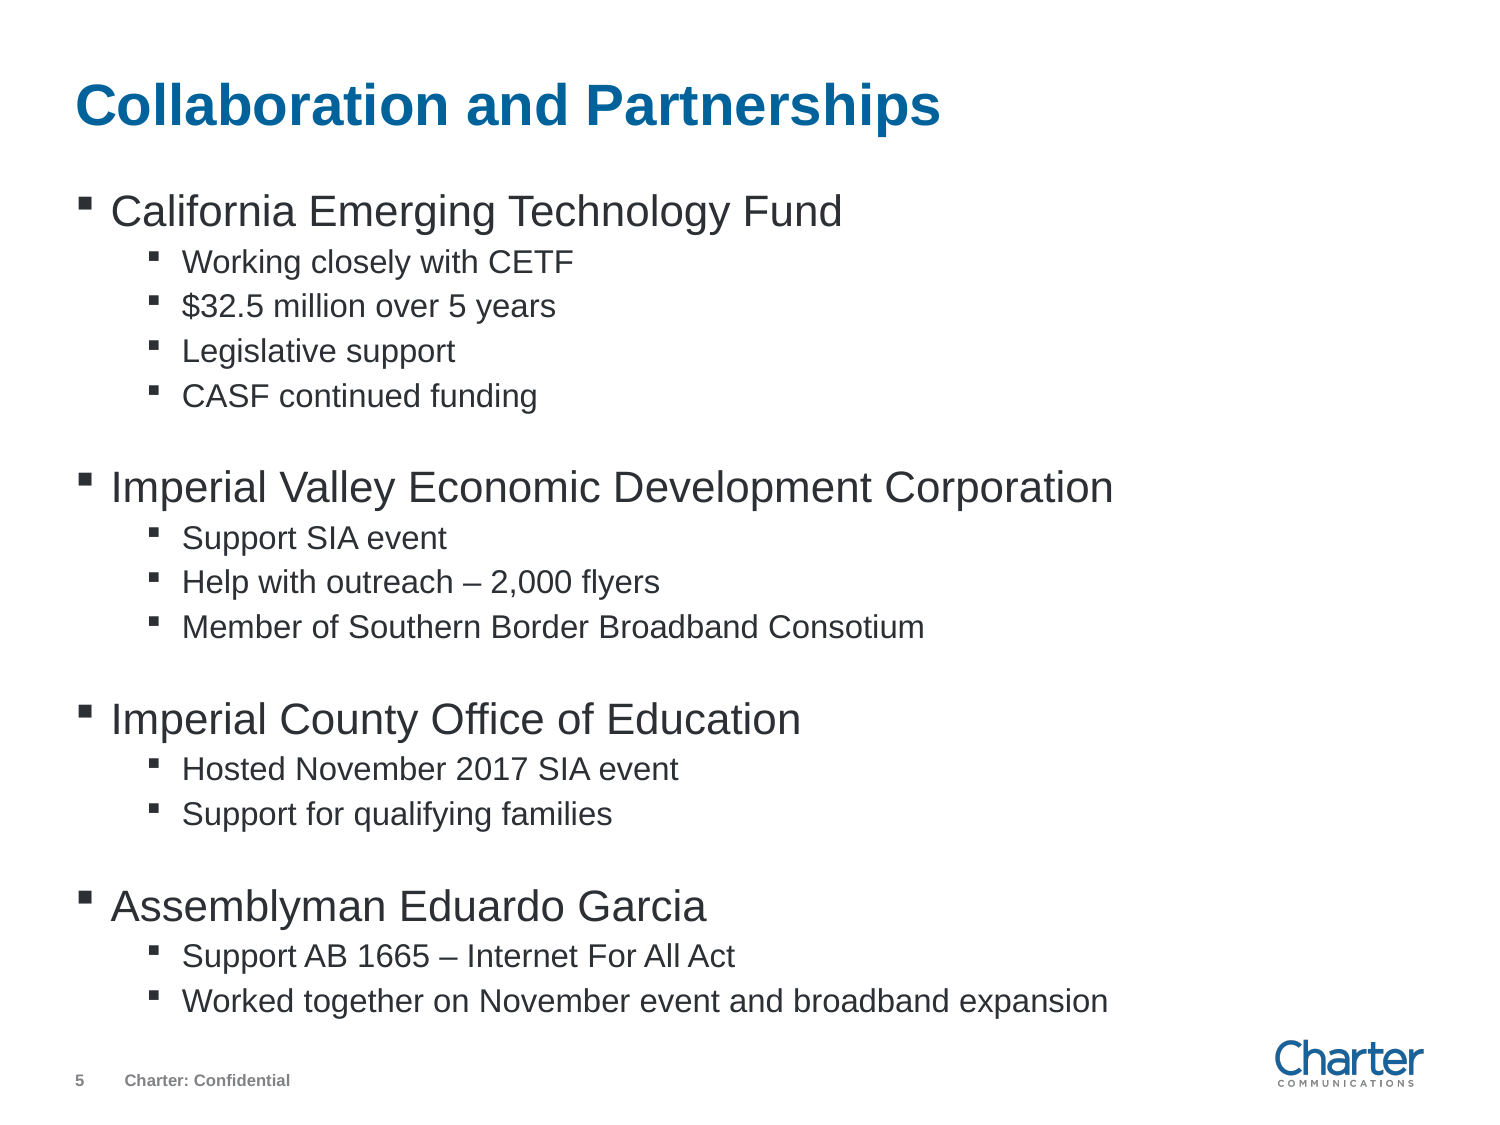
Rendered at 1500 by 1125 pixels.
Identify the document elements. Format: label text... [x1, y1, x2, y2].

list California Emerging Technology Fund Working closely with CETF $32.5 million over 5 years Legislative support CASF continued funding Imperial Valley Economic Development Corporation Support SIA event Help with outreach – 2,000 flyers Member of Southern Border Broadband Consotium Imperial County Office of Education Hosted November 2017 SIA event Support for qualifying families Assemblyman Eduardo Garcia Support AB 1665 – Internet For All Act Worked together on November event and broadband expansion [75, 188, 1425, 1025]
slide_number 5 [75, 1069, 125, 1090]
title Collaboration and Partnerships [75, 75, 1425, 155]
